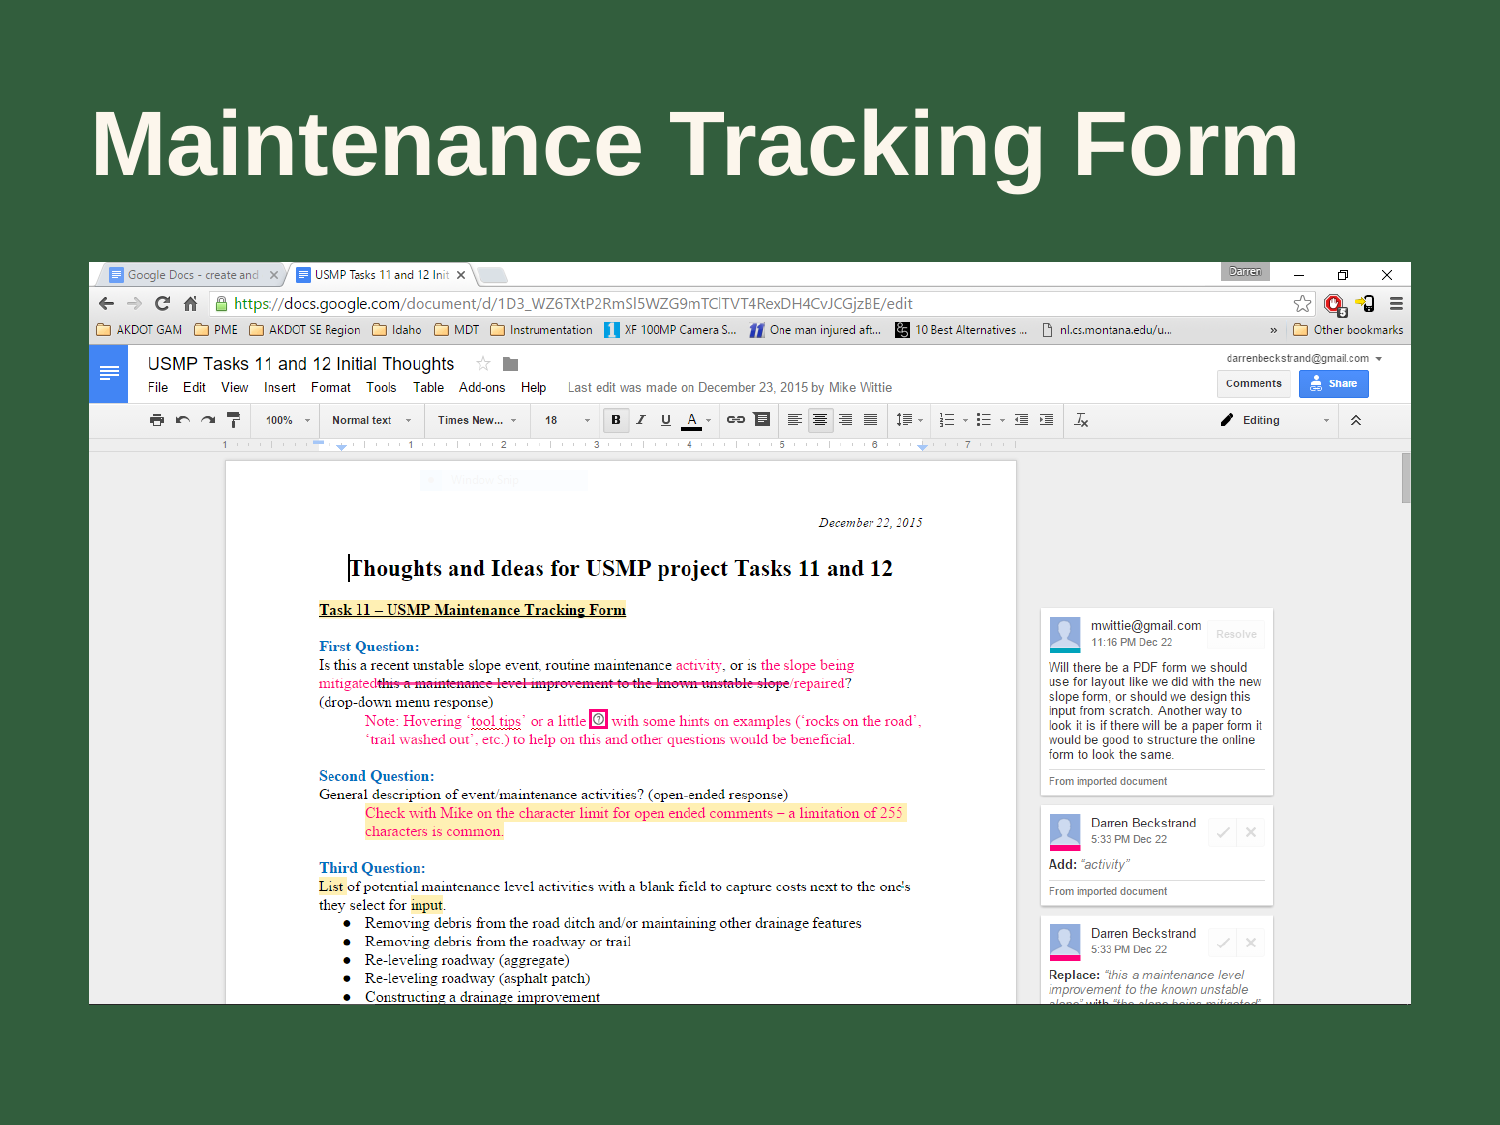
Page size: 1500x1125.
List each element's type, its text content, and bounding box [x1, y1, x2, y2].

title Maintenance Tracking Form [74, 44, 1426, 233]
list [89, 262, 1411, 1006]
